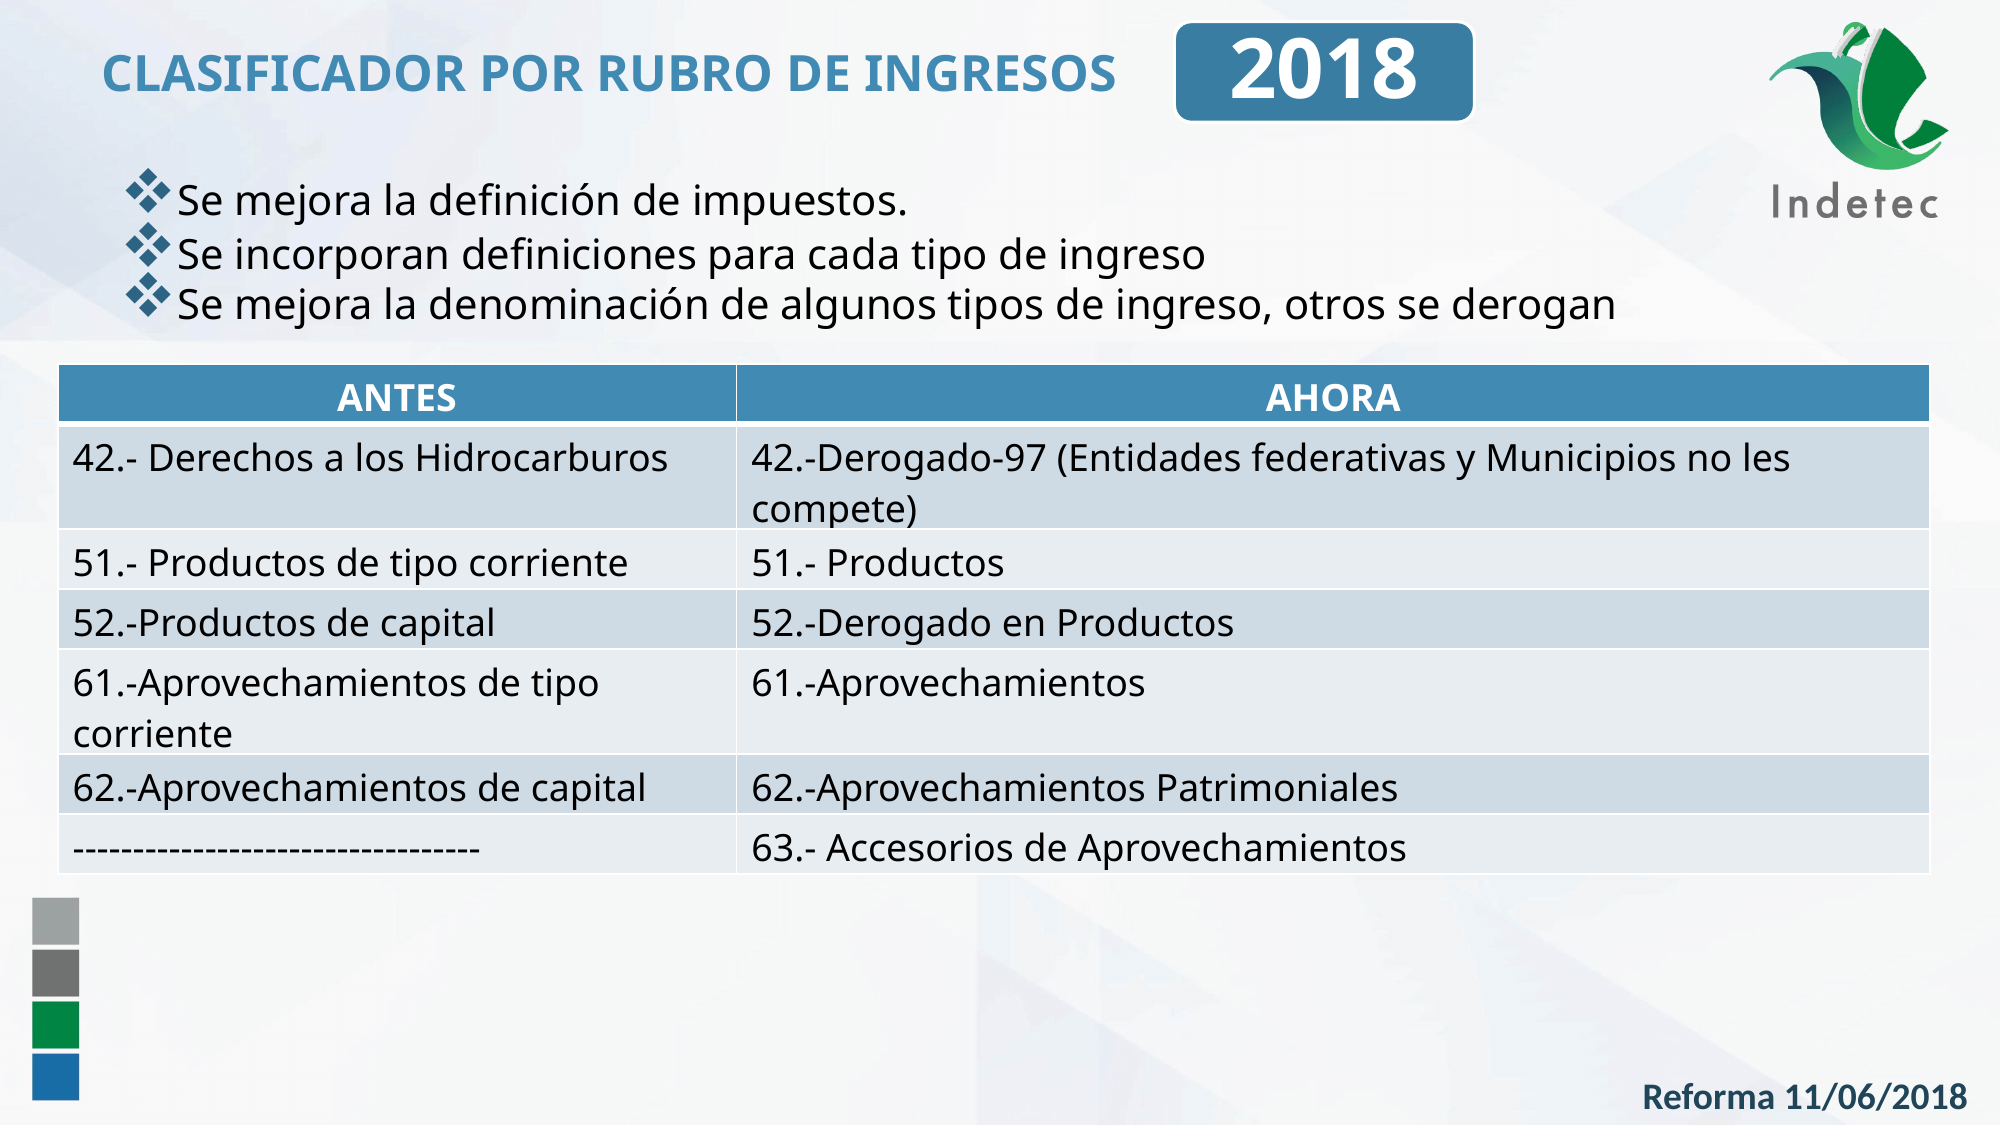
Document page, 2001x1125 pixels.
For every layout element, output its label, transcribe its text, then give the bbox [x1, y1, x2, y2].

table_header AHORA [737, 365, 1929, 421]
table_cell 52.-Productos de capital [59, 590, 736, 648]
table_header ANTES [59, 365, 736, 421]
table_cell 61.-Aprovechamientos de tipo corriente [59, 650, 736, 753]
table_cell 51.- Productos [737, 530, 1929, 588]
table_cell 42.- Derechos a los Hidrocarburos [59, 427, 736, 528]
picture [0, 0, 2001, 1125]
text_box Se mejora la definición de impuestos. [105, 166, 1800, 232]
table_cell 51.- Productos de tipo corriente [59, 530, 736, 588]
text_box CLASIFICADOR POR RUBRO DE INGRESOS [25, 40, 1169, 110]
text_box Se incorporan definiciones para cada tipo de ingreso Se mejora la denominación de algunos tipos de ingreso, otros se derogan [105, 220, 1664, 336]
text_box Reforma 11/06/2018 [1627, 1061, 1983, 1125]
table_cell 42.-Derogado-97 (Entidades federativas y Municipios no les compete) [737, 427, 1929, 528]
table_cell 52.-Derogado en Productos [737, 590, 1929, 648]
table_cell 62.-Aprovechamientos Patrimoniales [737, 755, 1929, 813]
table_cell ---------------------------------- [59, 815, 736, 873]
table_cell 62.-Aprovechamientos de capital [59, 755, 736, 813]
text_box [1173, 21, 1475, 123]
table_cell 63.- Accesorios de Aprovechamientos [737, 815, 1929, 873]
table_cell 61.-Aprovechamientos [737, 650, 1929, 753]
